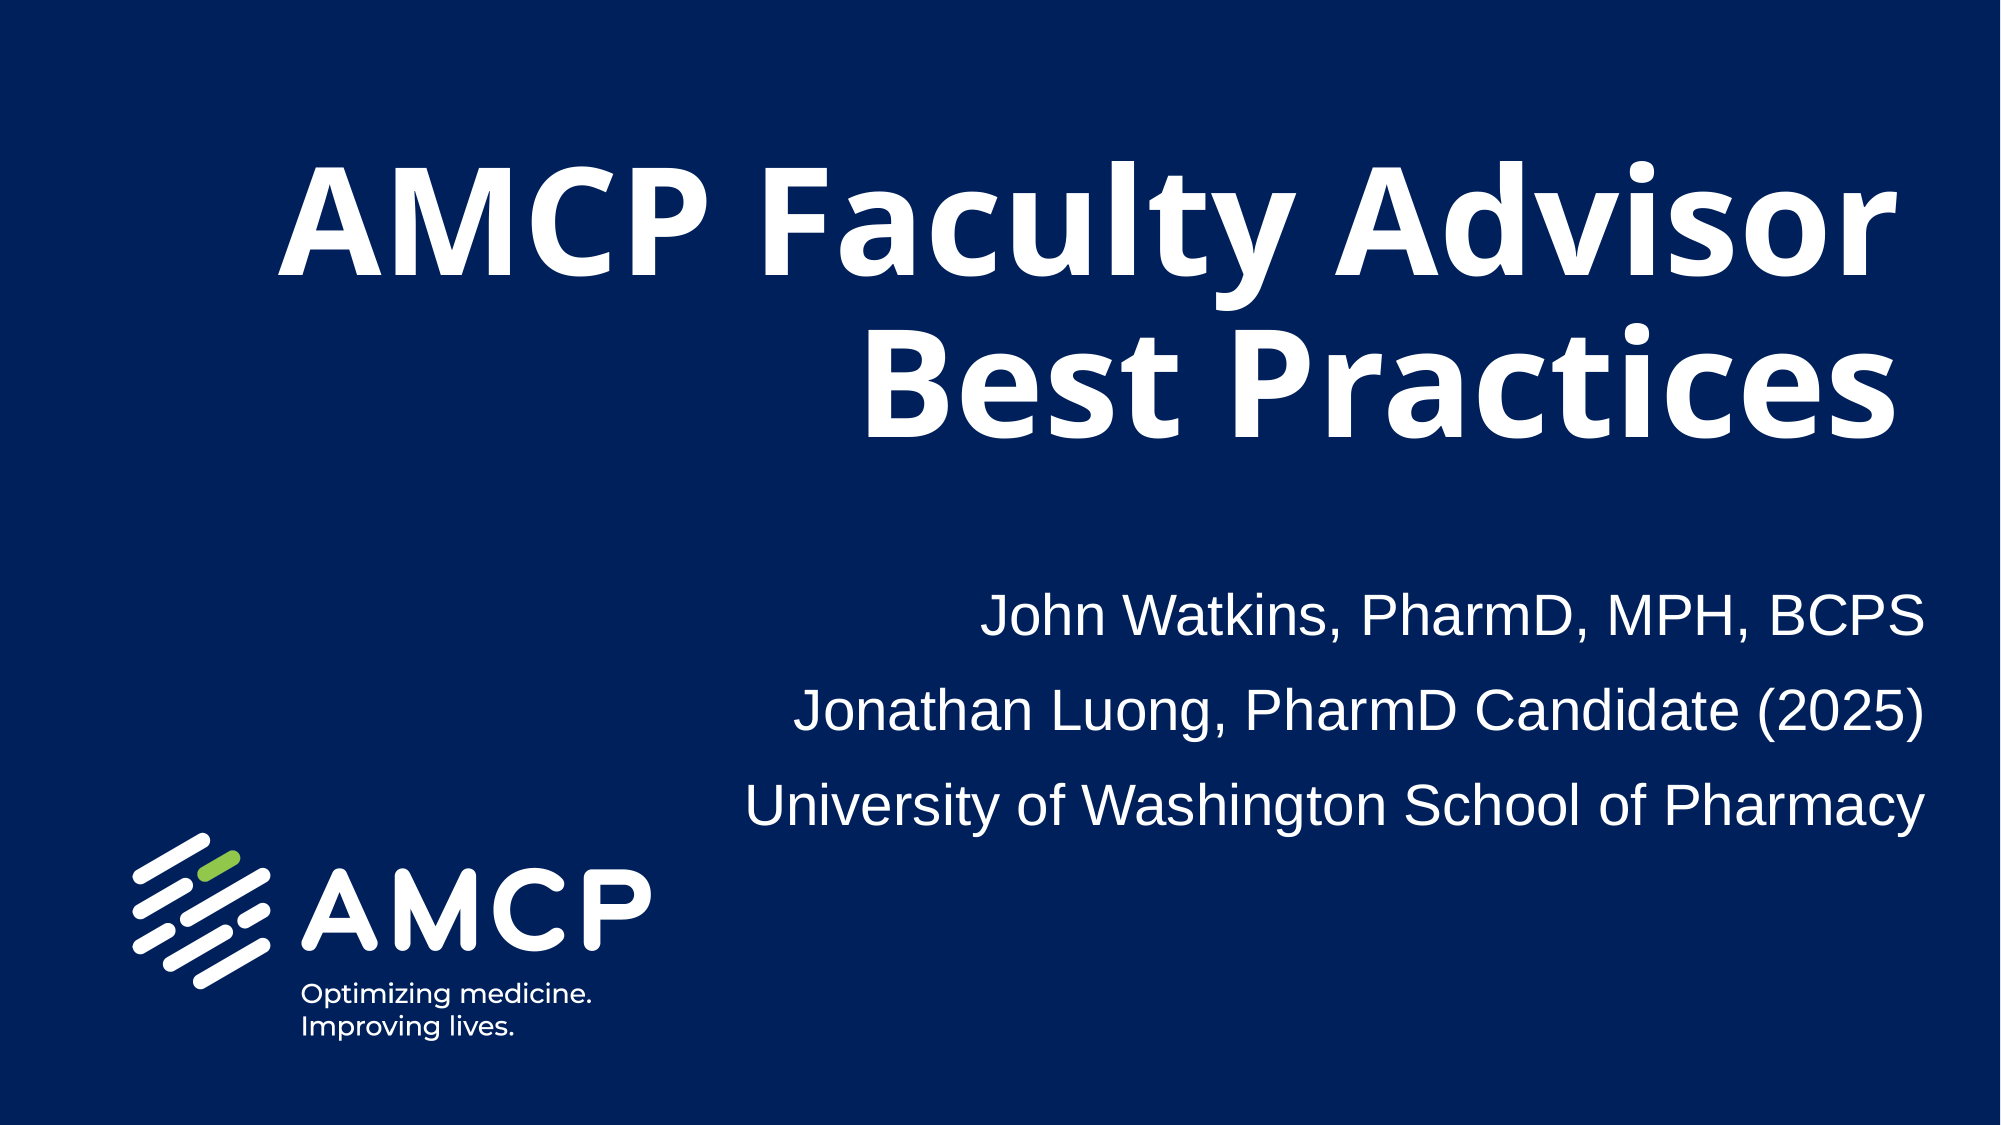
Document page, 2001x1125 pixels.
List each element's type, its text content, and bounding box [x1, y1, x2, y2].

picture [132, 832, 651, 1041]
list AMCP Faculty Advisor Best Practices [118, 138, 1916, 313]
list John Watkins, PharmD, MPH, BCPS Jonathan Luong, PharmD Candidate (2025) University of Washington School of Pharmacy [91, 570, 1943, 832]
